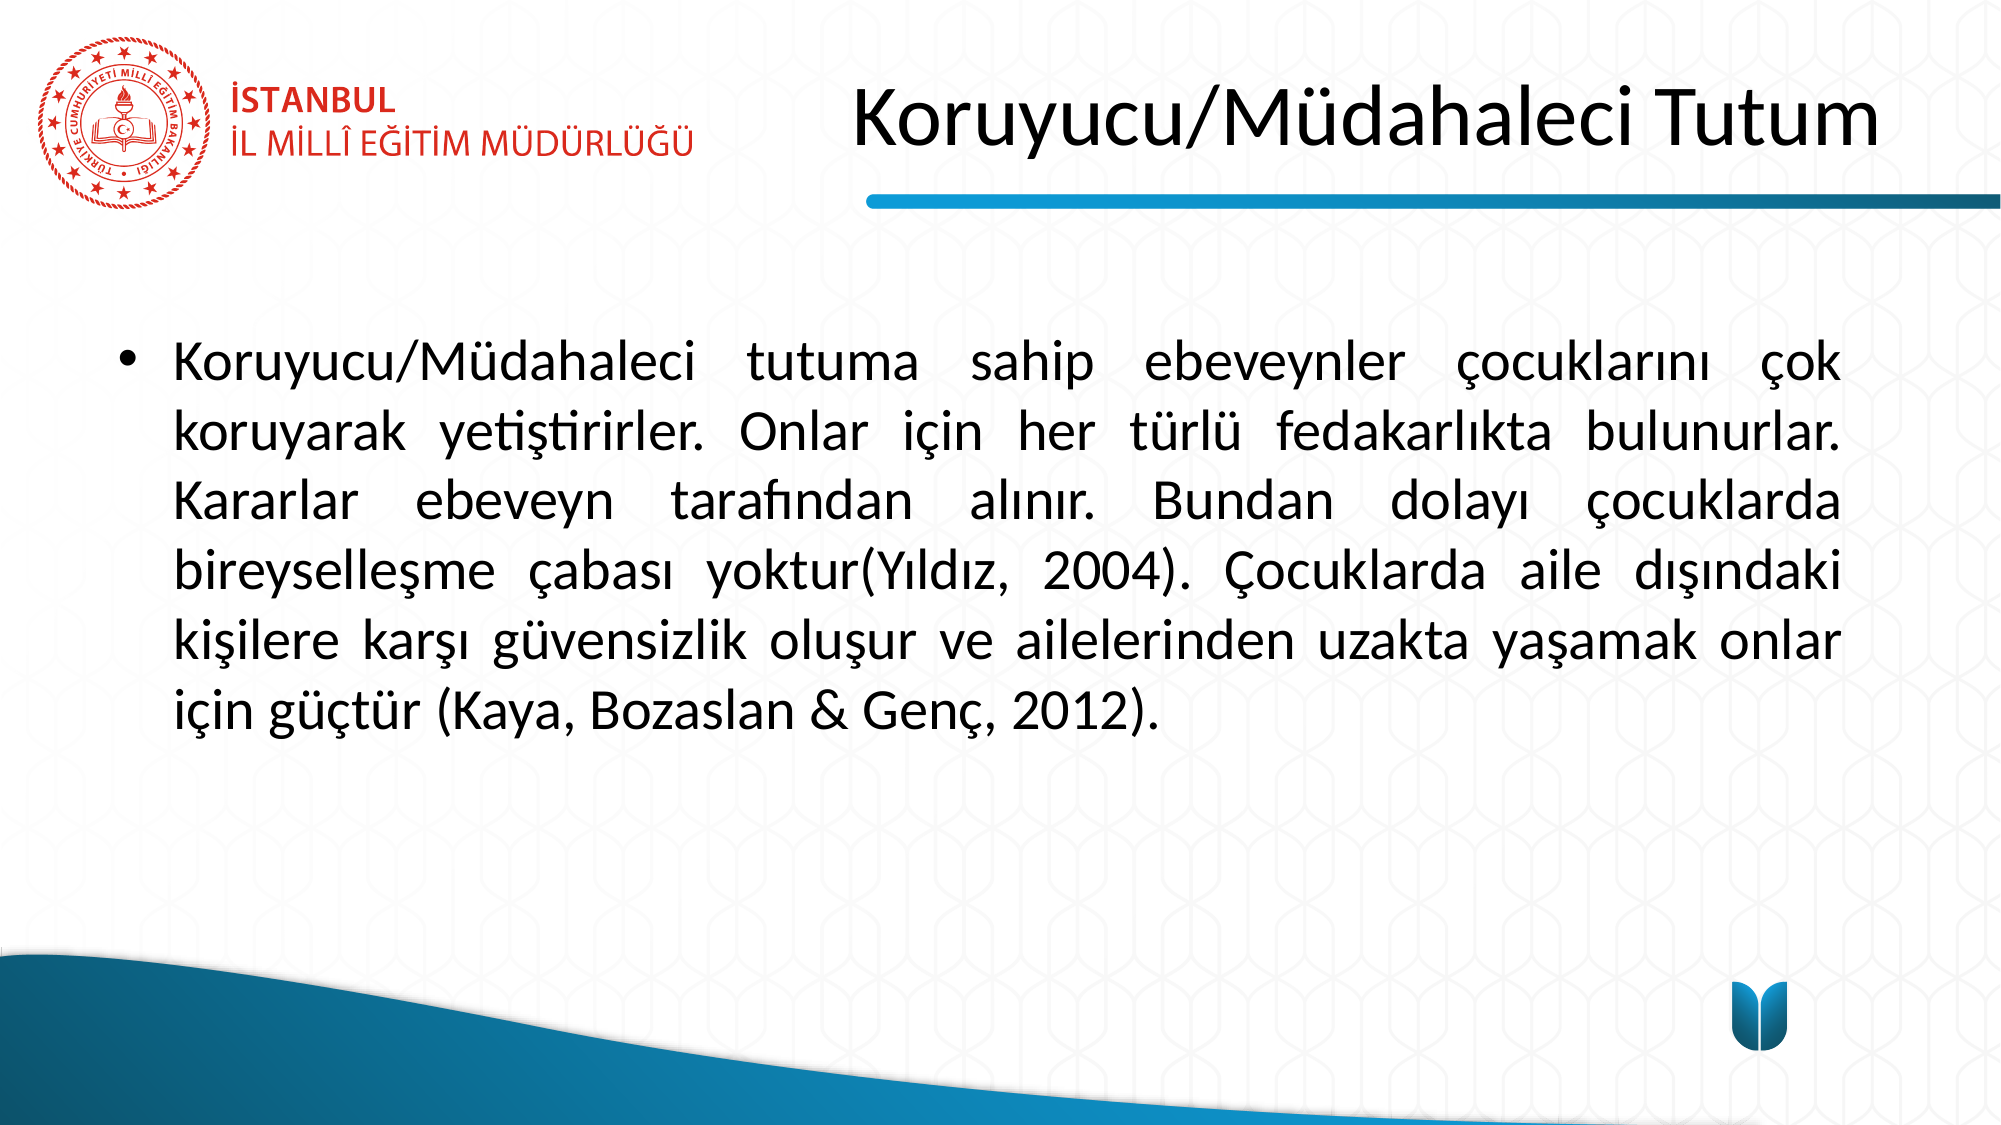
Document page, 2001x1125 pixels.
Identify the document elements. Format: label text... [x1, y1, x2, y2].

picture [0, 0, 2001, 1125]
list Koruyucu/Müdahaleci tutuma sahip ebeveynler çocuklarını çok koruyarak yetiştirirler. Onlar için her türlü fedakarlıkta bulunurlar. Kararlar ebeveyn tarafından alınır. Bundan dolayı çocuklarda bireyselleşme çabası yoktur(Yıldız, 2004). Çocuklarda aile dışındaki kişilere karşı güvensizlik oluşur ve ailelerinden uzakta yaşamak onlar için güçtür (Kaya, Bozaslan & Genç, 2012). [102, 314, 1859, 990]
title Koruyucu/Müdahaleci Tutum [836, 45, 1901, 176]
